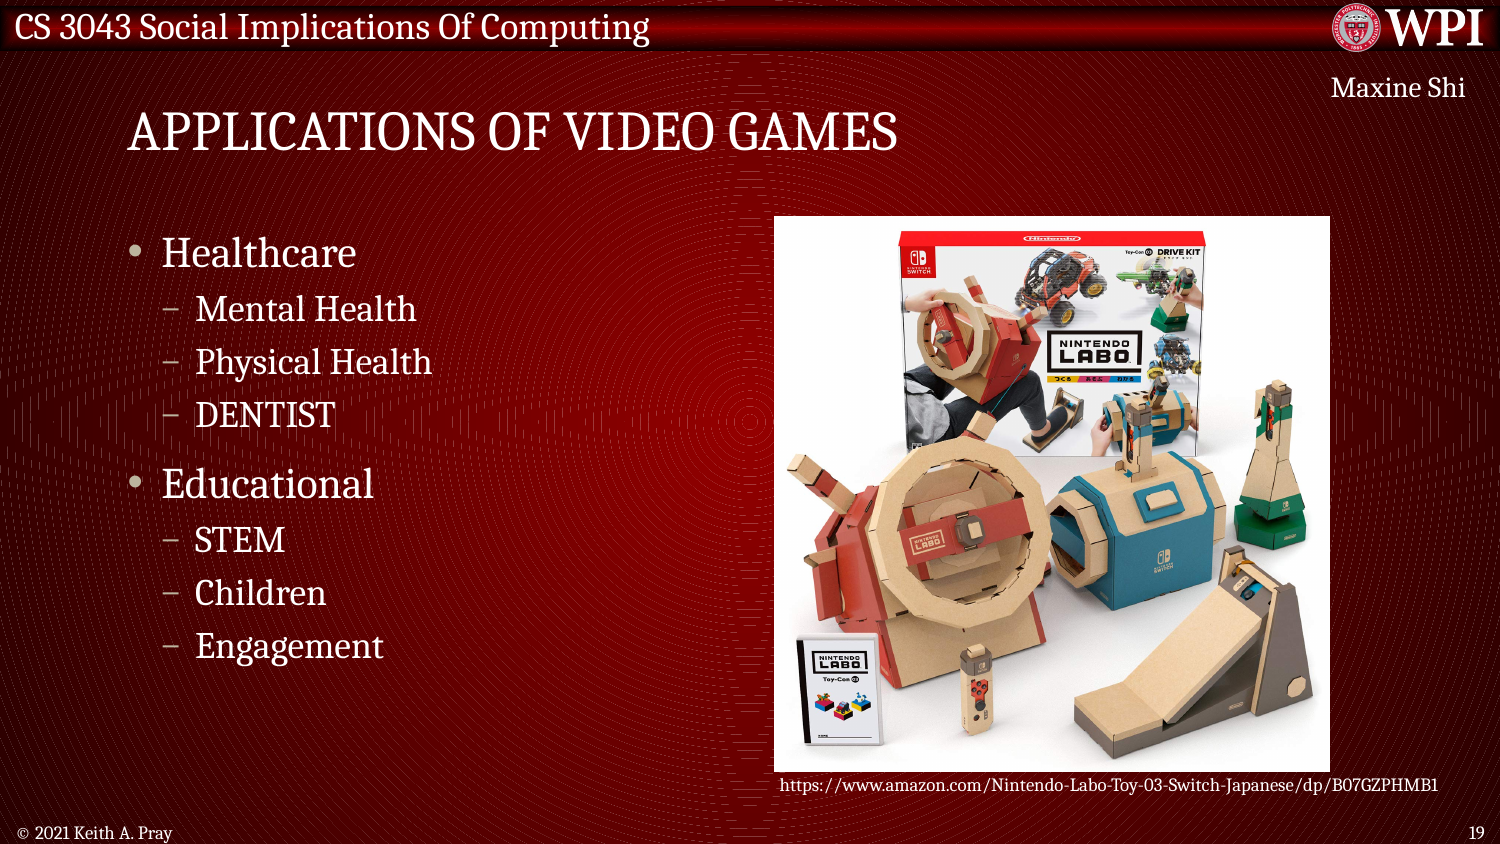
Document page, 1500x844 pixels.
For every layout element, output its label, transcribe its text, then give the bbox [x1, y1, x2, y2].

title APPLICATIONS OF VIDEO GAMES [112, 59, 1388, 210]
picture [1332, 3, 1483, 52]
slide_number 19 [1397, 819, 1500, 844]
text_box https://www.amazon.com/Nintendo-Labo-Toy-03-Switch-Japanese/dp/B07GZPHMB1 [764, 775, 1500, 794]
text_box Maxine Shi [1123, 61, 1481, 111]
footer © 2021 Keith A. Pray [0, 819, 913, 844]
list Healthcare Mental Health Physical Health DENTIST Educational STEM Children Engagement [112, 221, 725, 772]
picture [774, 215, 1331, 772]
